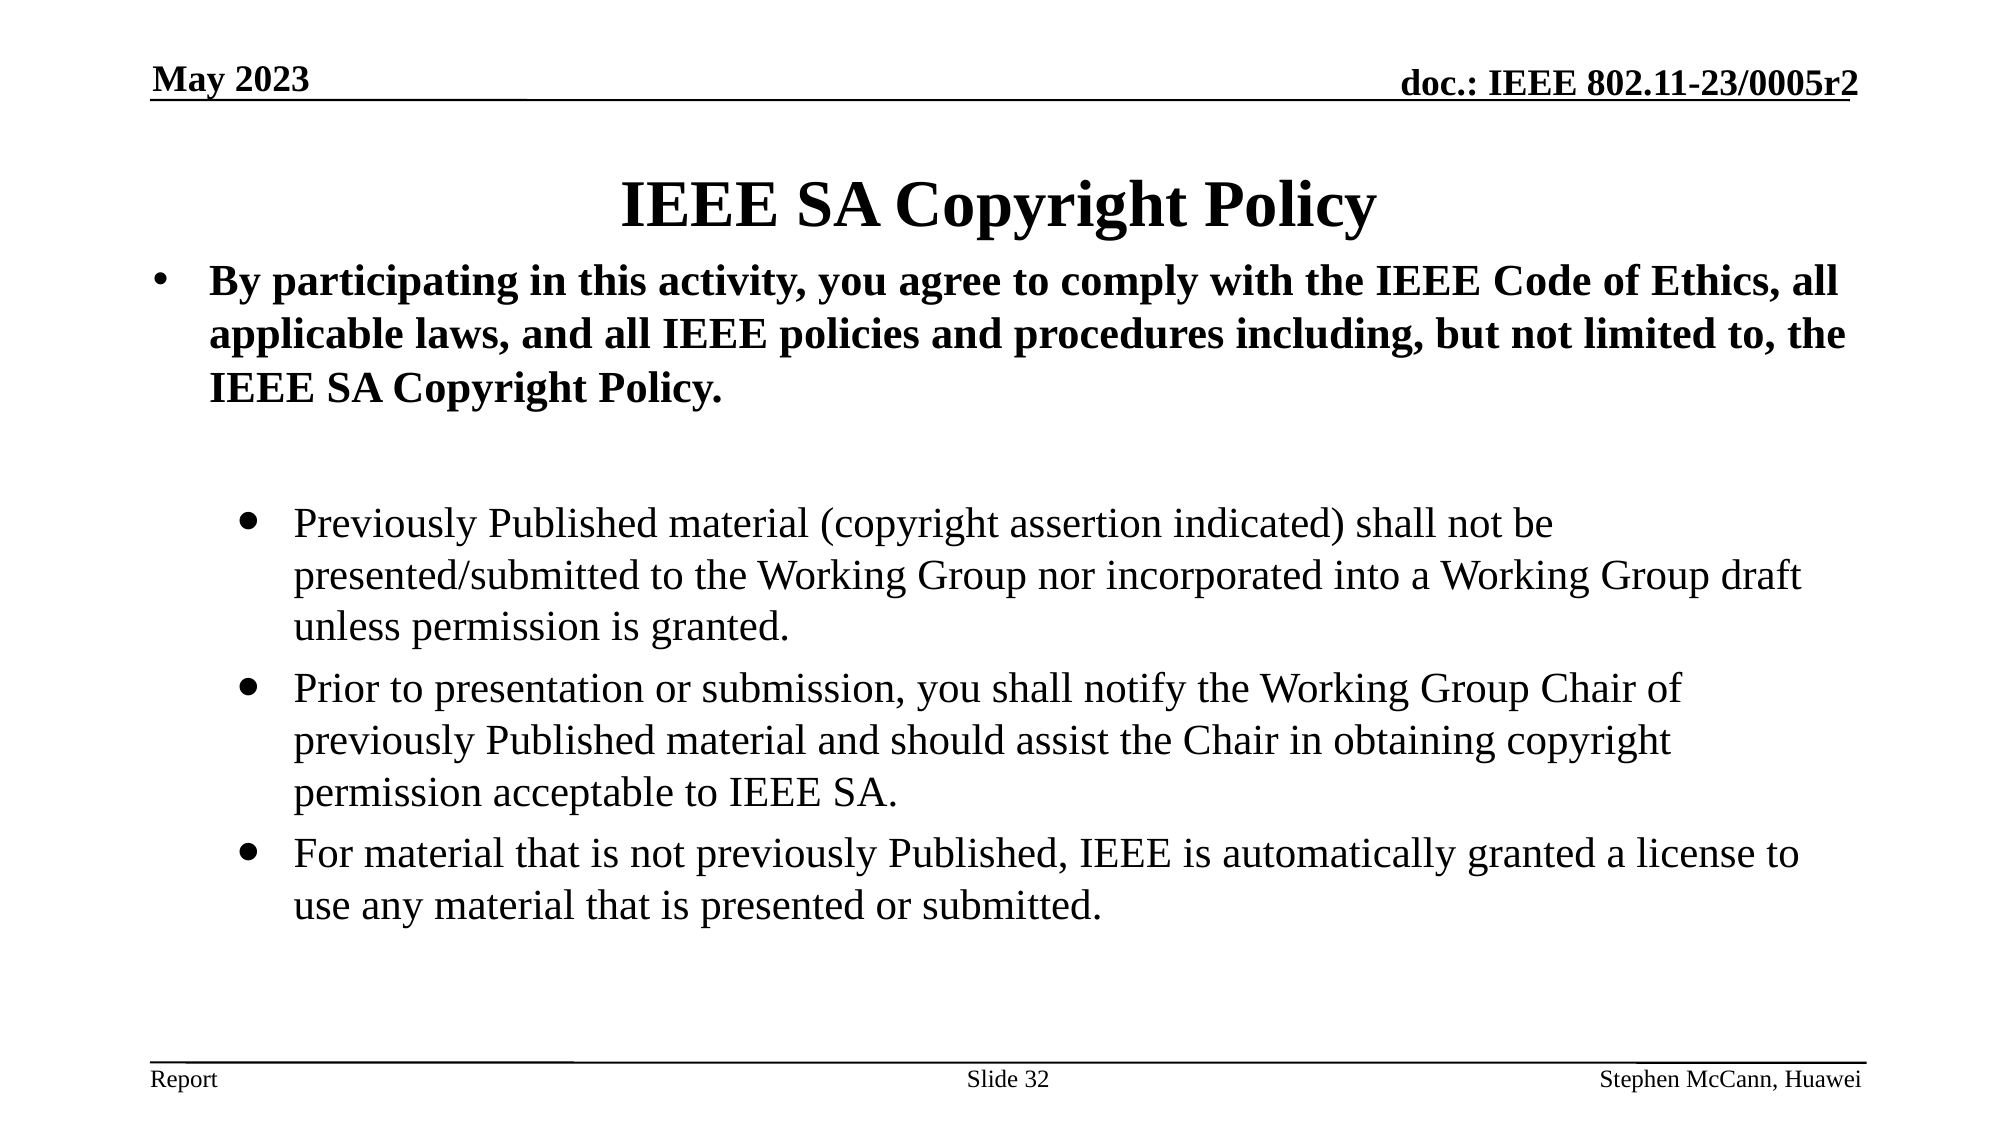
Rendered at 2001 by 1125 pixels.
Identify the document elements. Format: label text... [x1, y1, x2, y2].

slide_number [152, 54, 563, 100]
slide_number Slide 32 [950, 1061, 1067, 1123]
title IEEE SA Copyright Policy [149, 112, 1850, 243]
list By participating in this activity, you agree to comply with the IEEE Code of Ethics, all applicable laws, and all IEEE policies and procedures including, but not limited to, the IEEE SA Copyright Policy. Previously Published material (copyright assertion indicated) shall not be presented/submitted to the Working Group nor incorporated into a Working Group draft unless permission is granted. Prior to presentation or submission, you shall notify the Working Group Chair of previously Published material and should assist the Chair in obtaining copyright permission acceptable to IEEE SA. For material that is not previously Published, IEEE is automatically granted a license to use any material that is presented or submitted. [137, 243, 1869, 953]
footer Stephen McCann, Huawei [1222, 1061, 1863, 1093]
